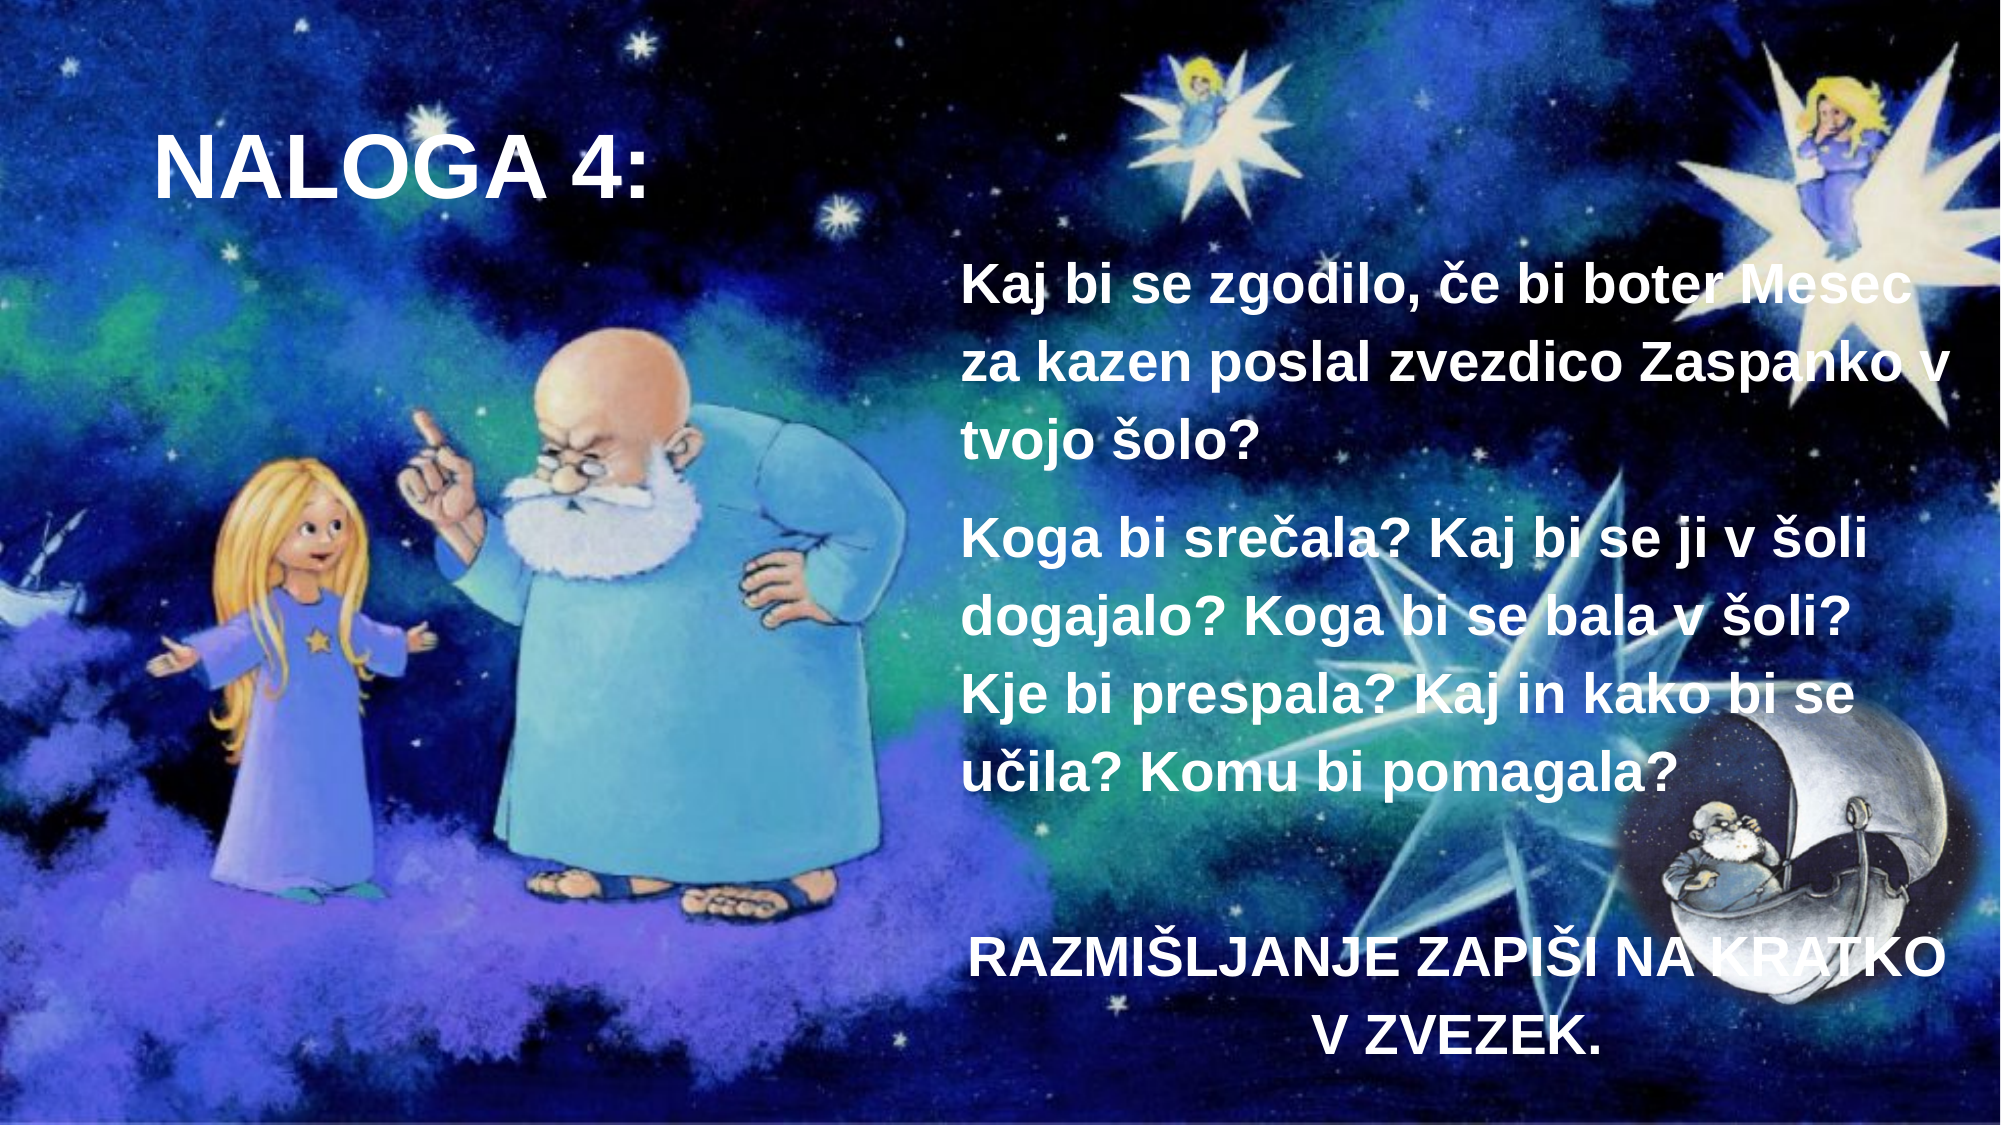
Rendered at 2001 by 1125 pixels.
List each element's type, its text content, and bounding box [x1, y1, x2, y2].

title NALOGA 4: [137, 59, 1863, 278]
list Kaj bi se zgodilo, če bi boter Mesec za kazen poslal zvezdico Zaspanko v tvojo šolo? Koga bi srečala? Kaj bi se ji v šoli dogajalo? Koga bi se bala v šoli? Kje bi prespala? Kaj in kako bi se učila? Komu bi pomagala? RAZMIŠLJANJE ZAPIŠI NA KRATKO V ZVEZEK. [945, 229, 1970, 1081]
picture [0, 0, 2001, 1125]
